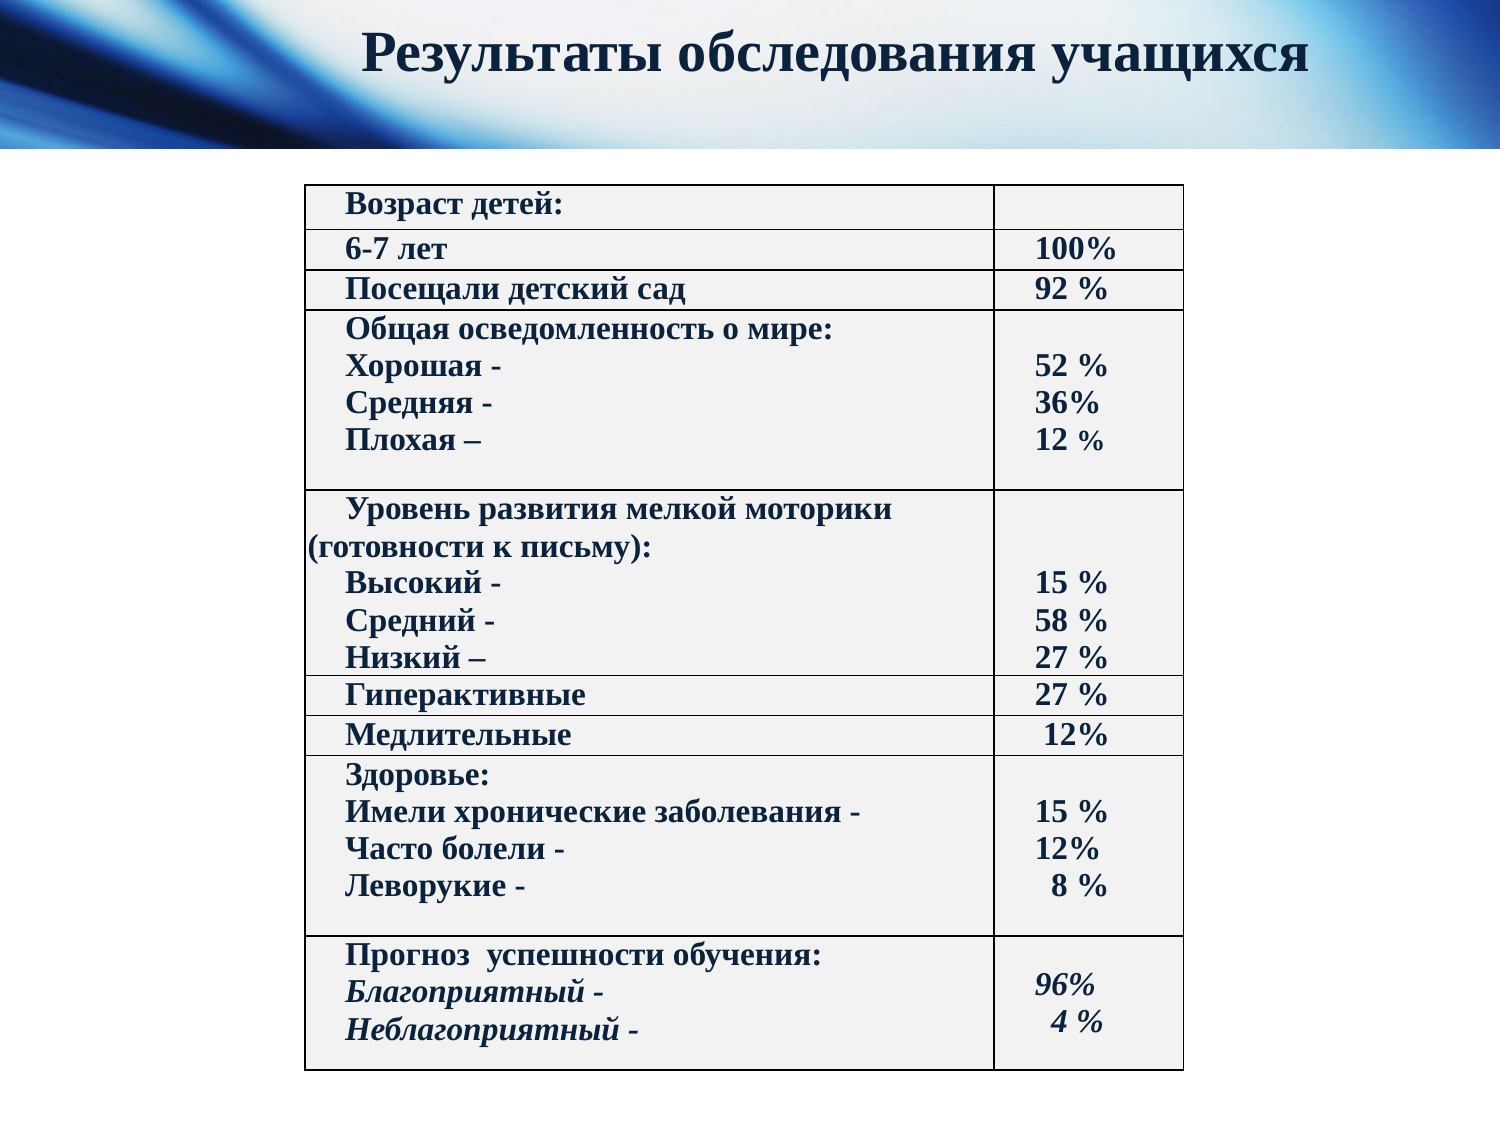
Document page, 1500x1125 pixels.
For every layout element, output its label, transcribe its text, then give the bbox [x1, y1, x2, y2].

table_cell 96% 4 % [995, 937, 1183, 1069]
table_header [995, 186, 1183, 229]
table_header Возраст детей: [306, 186, 993, 229]
table_cell Гиперактивные [306, 676, 993, 715]
table_cell 52 % 36% 12 % [995, 311, 1183, 489]
table_cell Медлительные [306, 716, 993, 755]
table_cell 6-7 лет [306, 230, 993, 269]
table_cell 15 % 12% 8 % [995, 756, 1183, 935]
table_cell Уровень развития мелкой моторики (готовности к письму): Высокий - Средний - Низкий – [306, 491, 993, 675]
picture [0, 0, 1500, 149]
table_cell 12% [995, 716, 1183, 755]
table_cell Общая осведомленность о мире: Хорошая - Средняя - Плохая – [306, 311, 993, 489]
table_cell Посещали детский сад [306, 271, 993, 309]
table_cell Прогноз успешности обучения: Благоприятный - Неблагоприятный - [306, 937, 993, 1069]
table_cell 100% [995, 230, 1183, 269]
table_cell 27 % [995, 676, 1183, 715]
table_cell 15 % 58 % 27 % [995, 491, 1183, 675]
table_cell 92 % [995, 271, 1183, 309]
table_cell Здоровье: Имели хронические заболевания - Часто болели - Леворукие - [306, 756, 993, 935]
title Результаты обследования учащихся [74, 58, 1454, 118]
